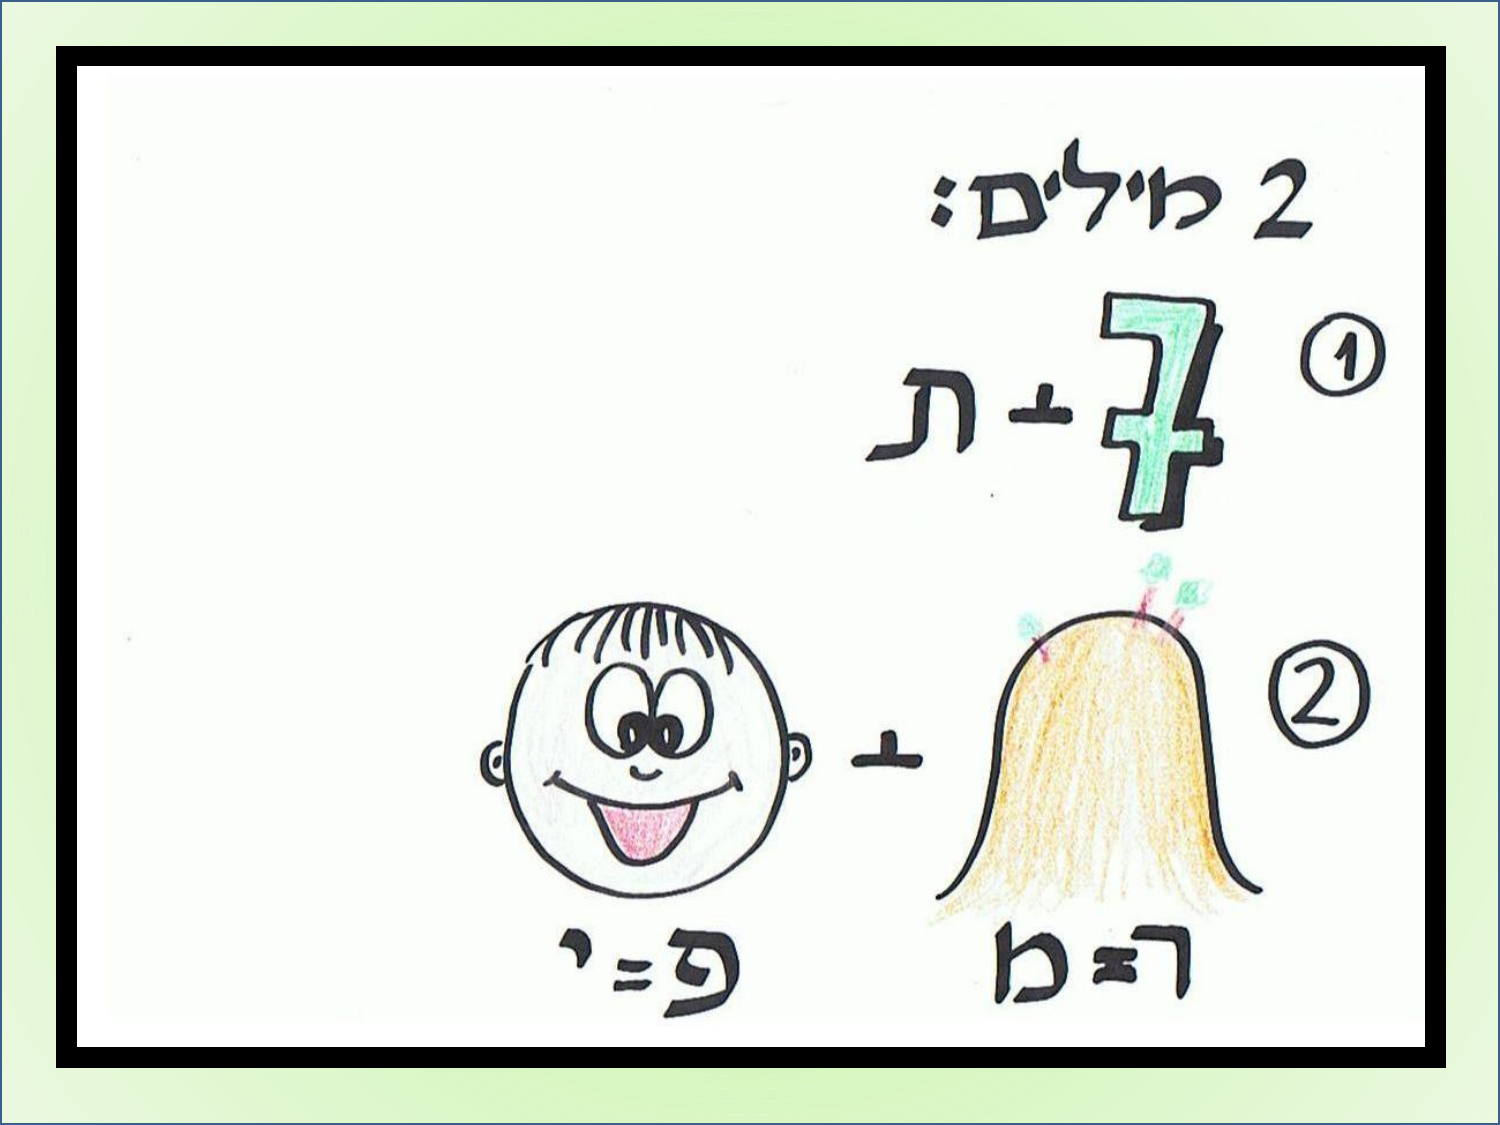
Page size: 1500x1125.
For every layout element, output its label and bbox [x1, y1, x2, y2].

picture [76, 66, 1426, 1048]
text_box [0, 0, 1500, 1125]
